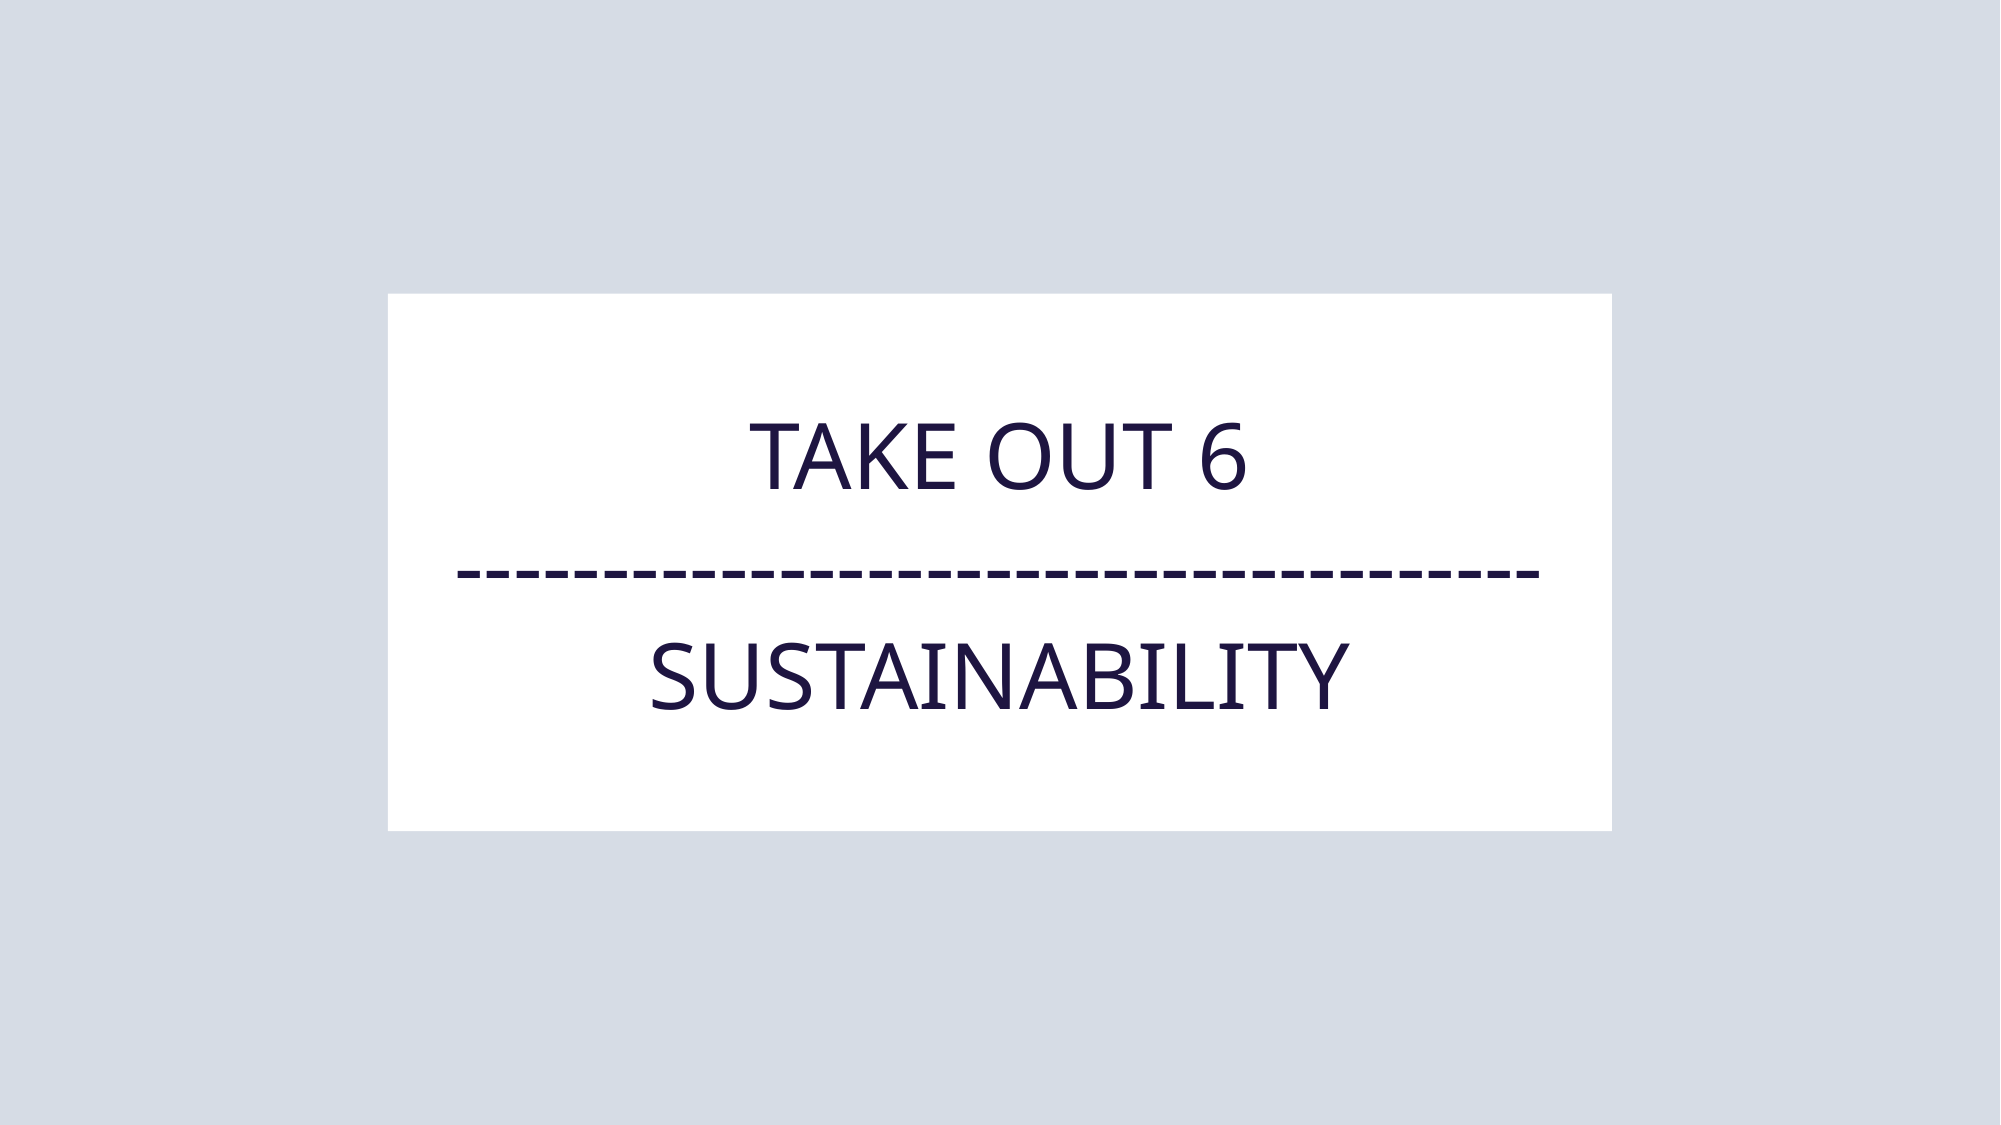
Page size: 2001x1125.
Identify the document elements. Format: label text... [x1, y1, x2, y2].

text_box TAKE OUT 6 ------------------------------------- SUSTAINABILITY [387, 293, 1613, 832]
text_box [0, 0, 2000, 1125]
